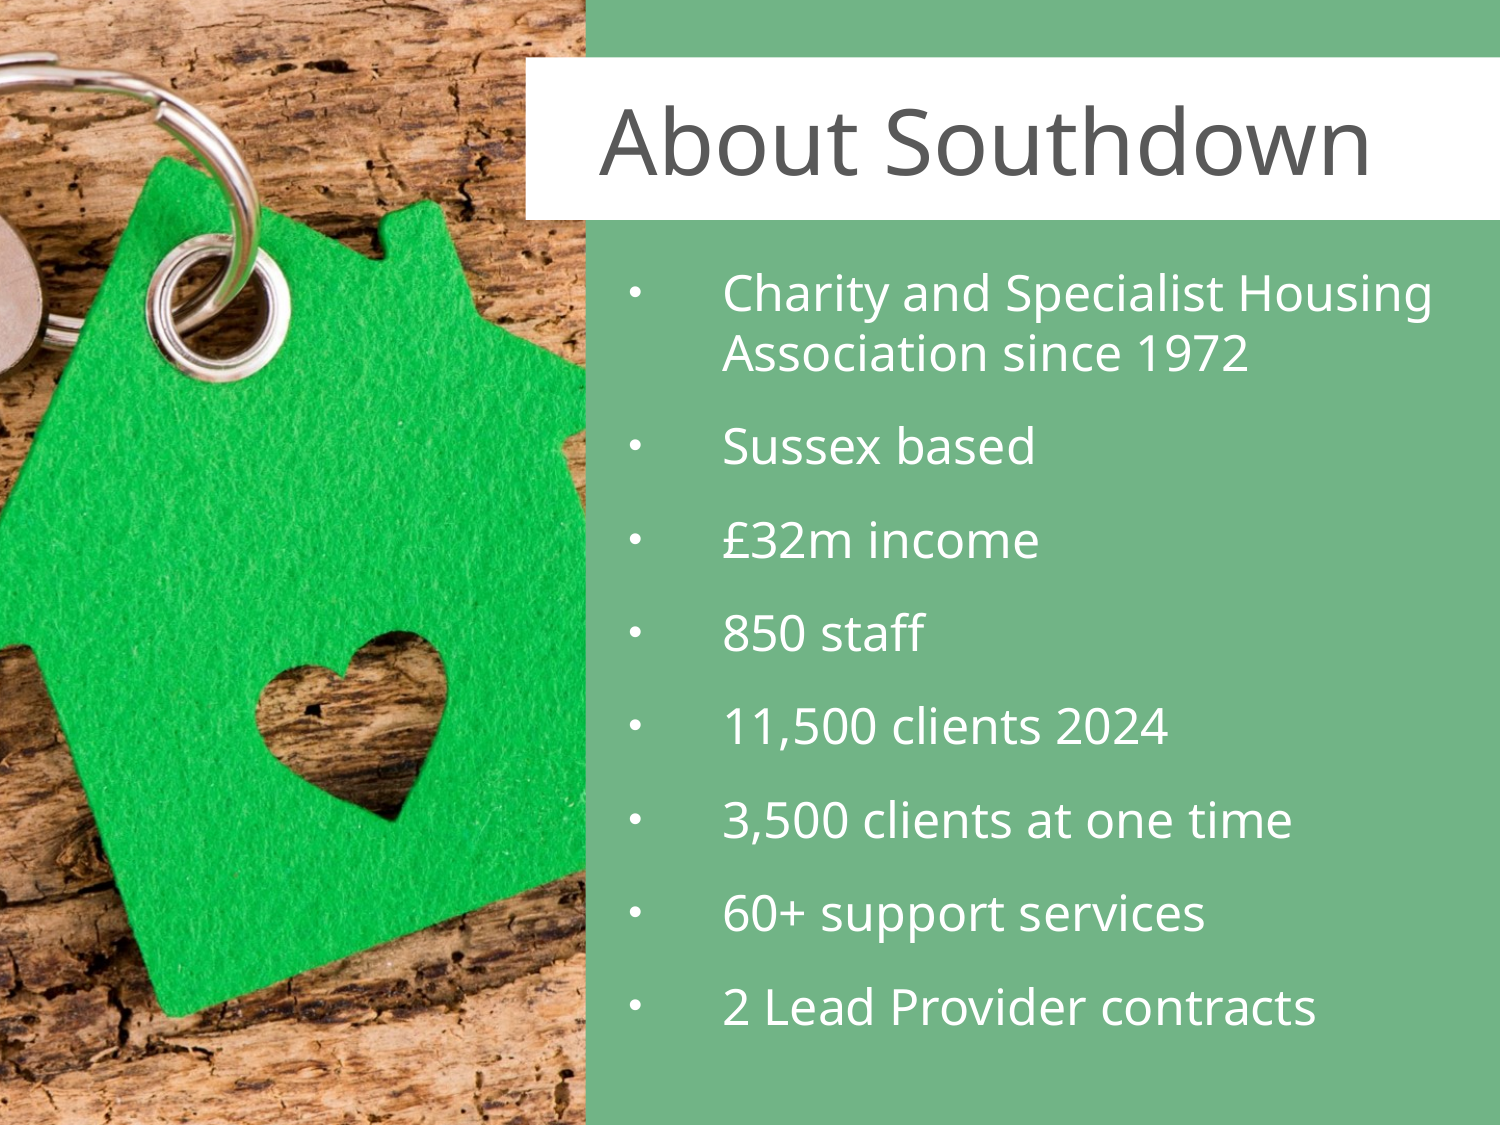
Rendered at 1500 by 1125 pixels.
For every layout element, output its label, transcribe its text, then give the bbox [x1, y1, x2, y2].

picture [0, 0, 586, 1125]
list About Southdown [590, 57, 1500, 220]
list Charity and Specialist Housing Association since 1972 Sussex based £32m income 850 staff 11,500 clients 2024 3,500 clients at one time 60+ support services 2 Lead Provider contracts [597, 245, 1479, 1051]
